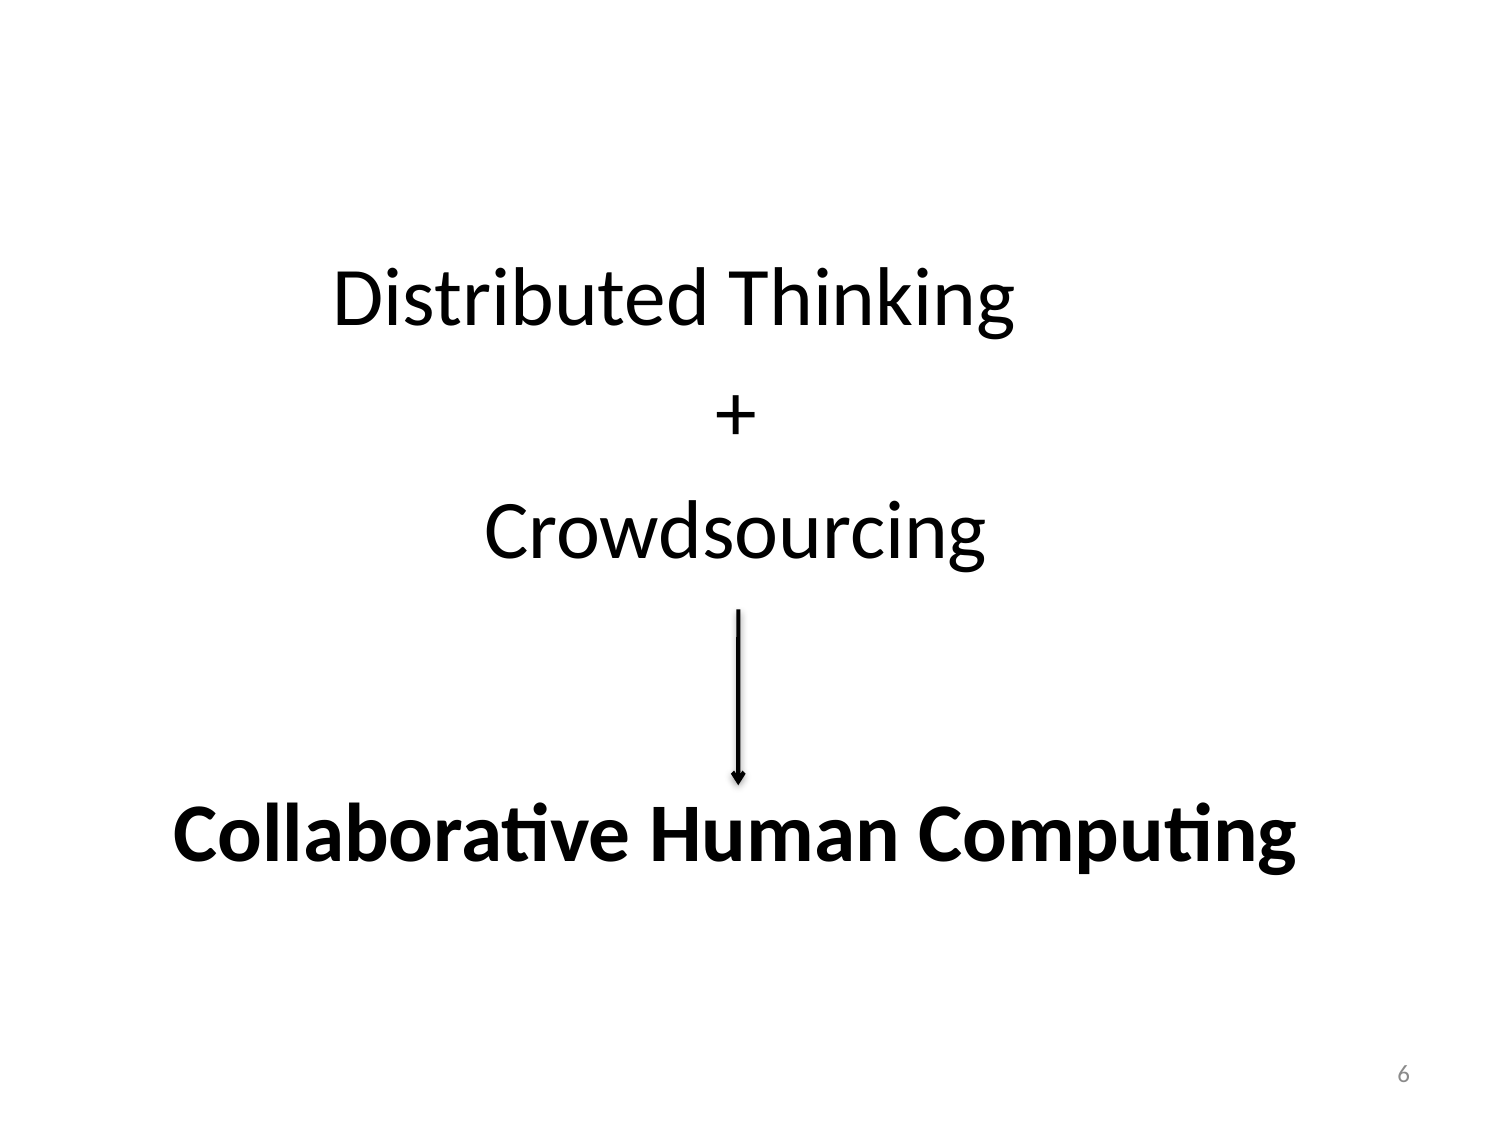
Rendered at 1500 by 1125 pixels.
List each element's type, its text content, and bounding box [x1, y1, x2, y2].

list Distributed Thinking + Crowdsourcing Collaborative Human Computing [23, 234, 1449, 985]
slide_number 6 [1074, 1042, 1425, 1103]
